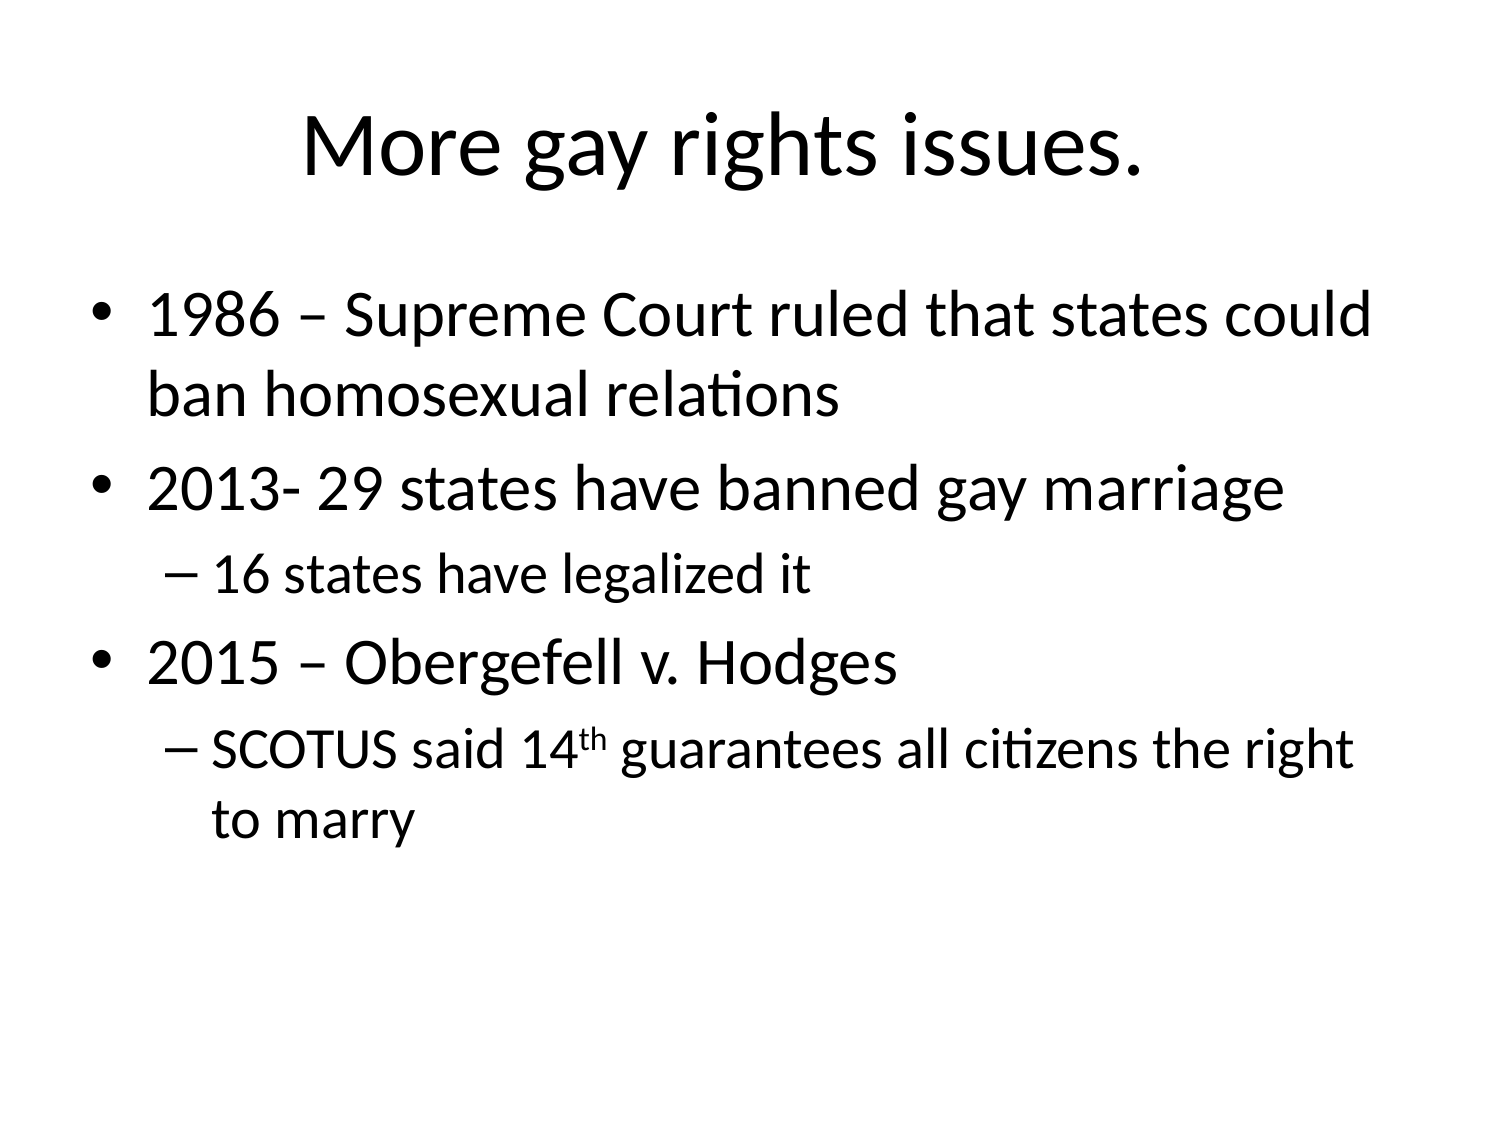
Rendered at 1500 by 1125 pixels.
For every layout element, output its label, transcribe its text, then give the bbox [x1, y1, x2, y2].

title More gay rights issues. [75, 45, 1425, 233]
list 1986 – Supreme Court ruled that states could ban homosexual relations 2013- 29 states have banned gay marriage 16 states have legalized it 2015 – Obergefell v. Hodges SCOTUS said 14th guarantees all citizens the right to marry [75, 262, 1425, 1005]
